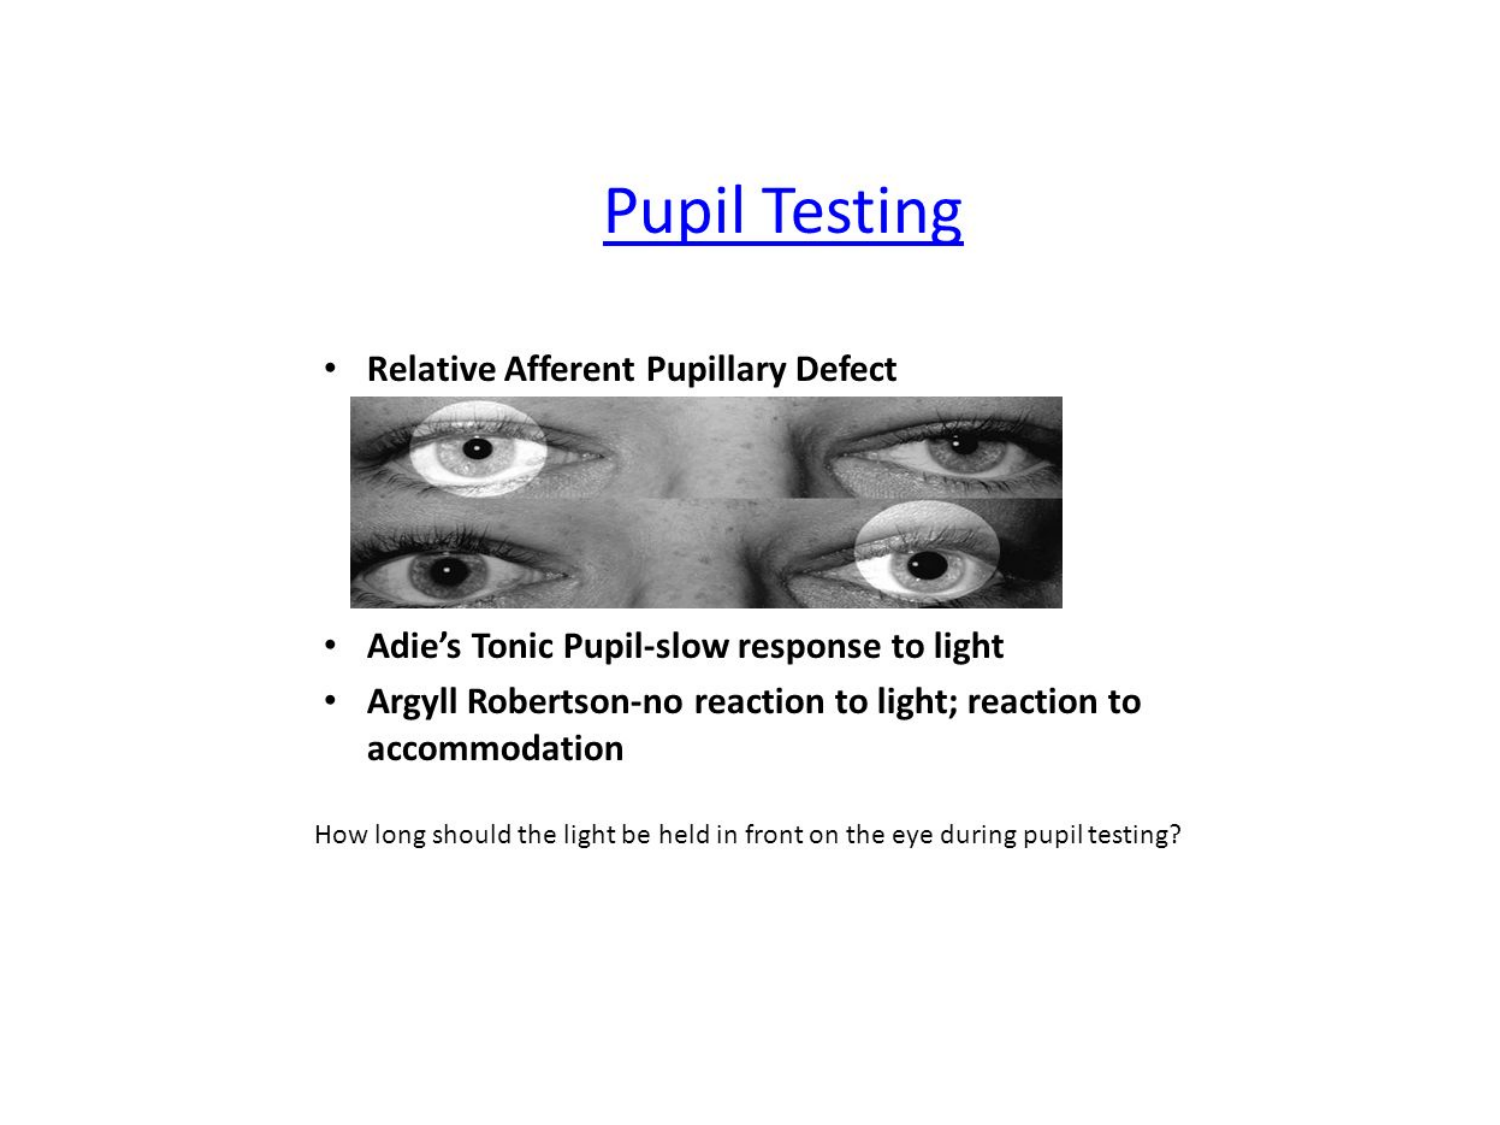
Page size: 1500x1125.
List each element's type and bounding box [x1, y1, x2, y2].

picture [206, 98, 1361, 965]
